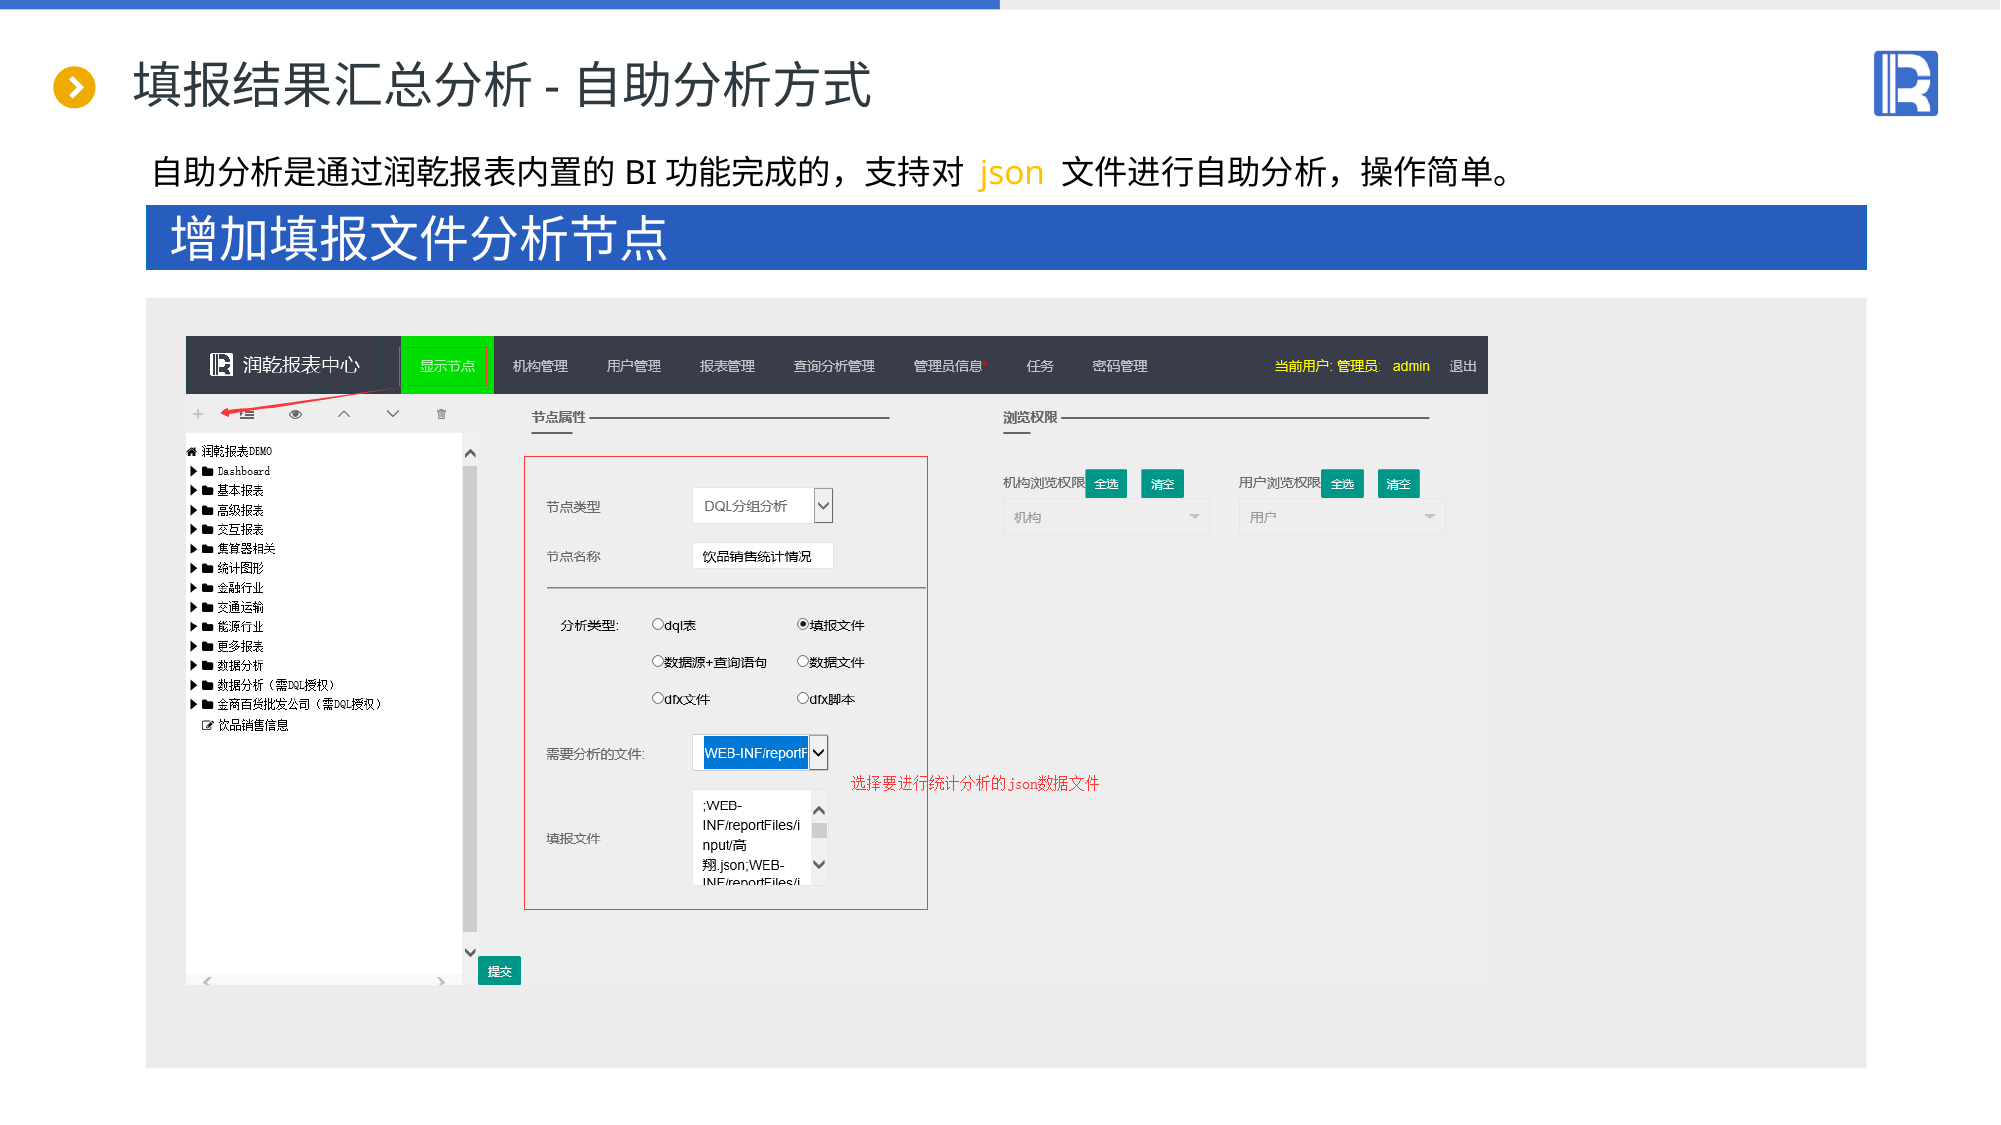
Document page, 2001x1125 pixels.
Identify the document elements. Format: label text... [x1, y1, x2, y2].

text_box 自助分析是通过润乾报表内置的BI功能完成的，支持对 json 文件进行自助分析，操作简单。 [136, 143, 1877, 199]
text_box [136, 222, 187, 298]
title 填报结果汇总分析-自助分析方式 [117, 42, 1321, 132]
picture [186, 336, 1488, 985]
text_box 增加填报文件分析节点 [146, 205, 1867, 270]
picture [1865, 42, 1947, 124]
text_box [145, 297, 1867, 1069]
